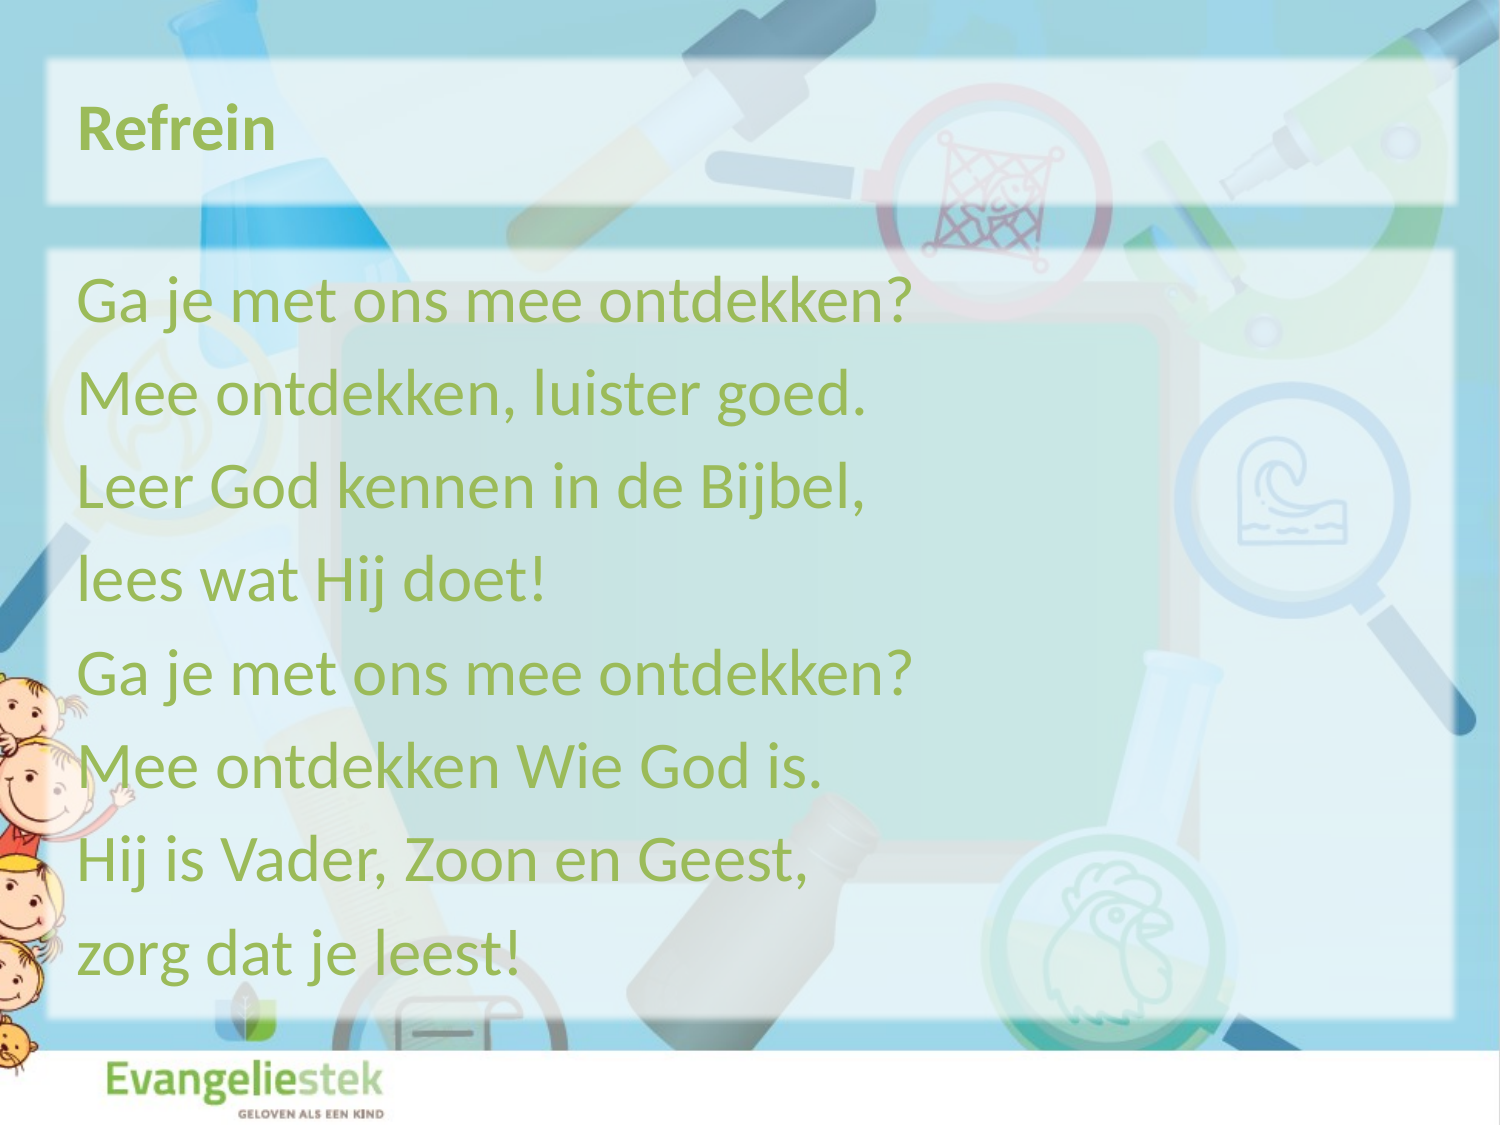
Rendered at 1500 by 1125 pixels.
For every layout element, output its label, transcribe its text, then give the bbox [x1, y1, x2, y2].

text_box Ga je met ons mee ontdekken? Mee ontdekken, luister goed. Leer God kennen in de Bijbel, lees wat Hij doet! Ga je met ons mee ontdekken? Mee ontdekken Wie God is. Hij is Vader, Zoon en Geest, zorg dat je leest! [52, 254, 1451, 1016]
picture [0, 0, 1500, 1125]
text_box Refrein [54, 66, 1451, 200]
